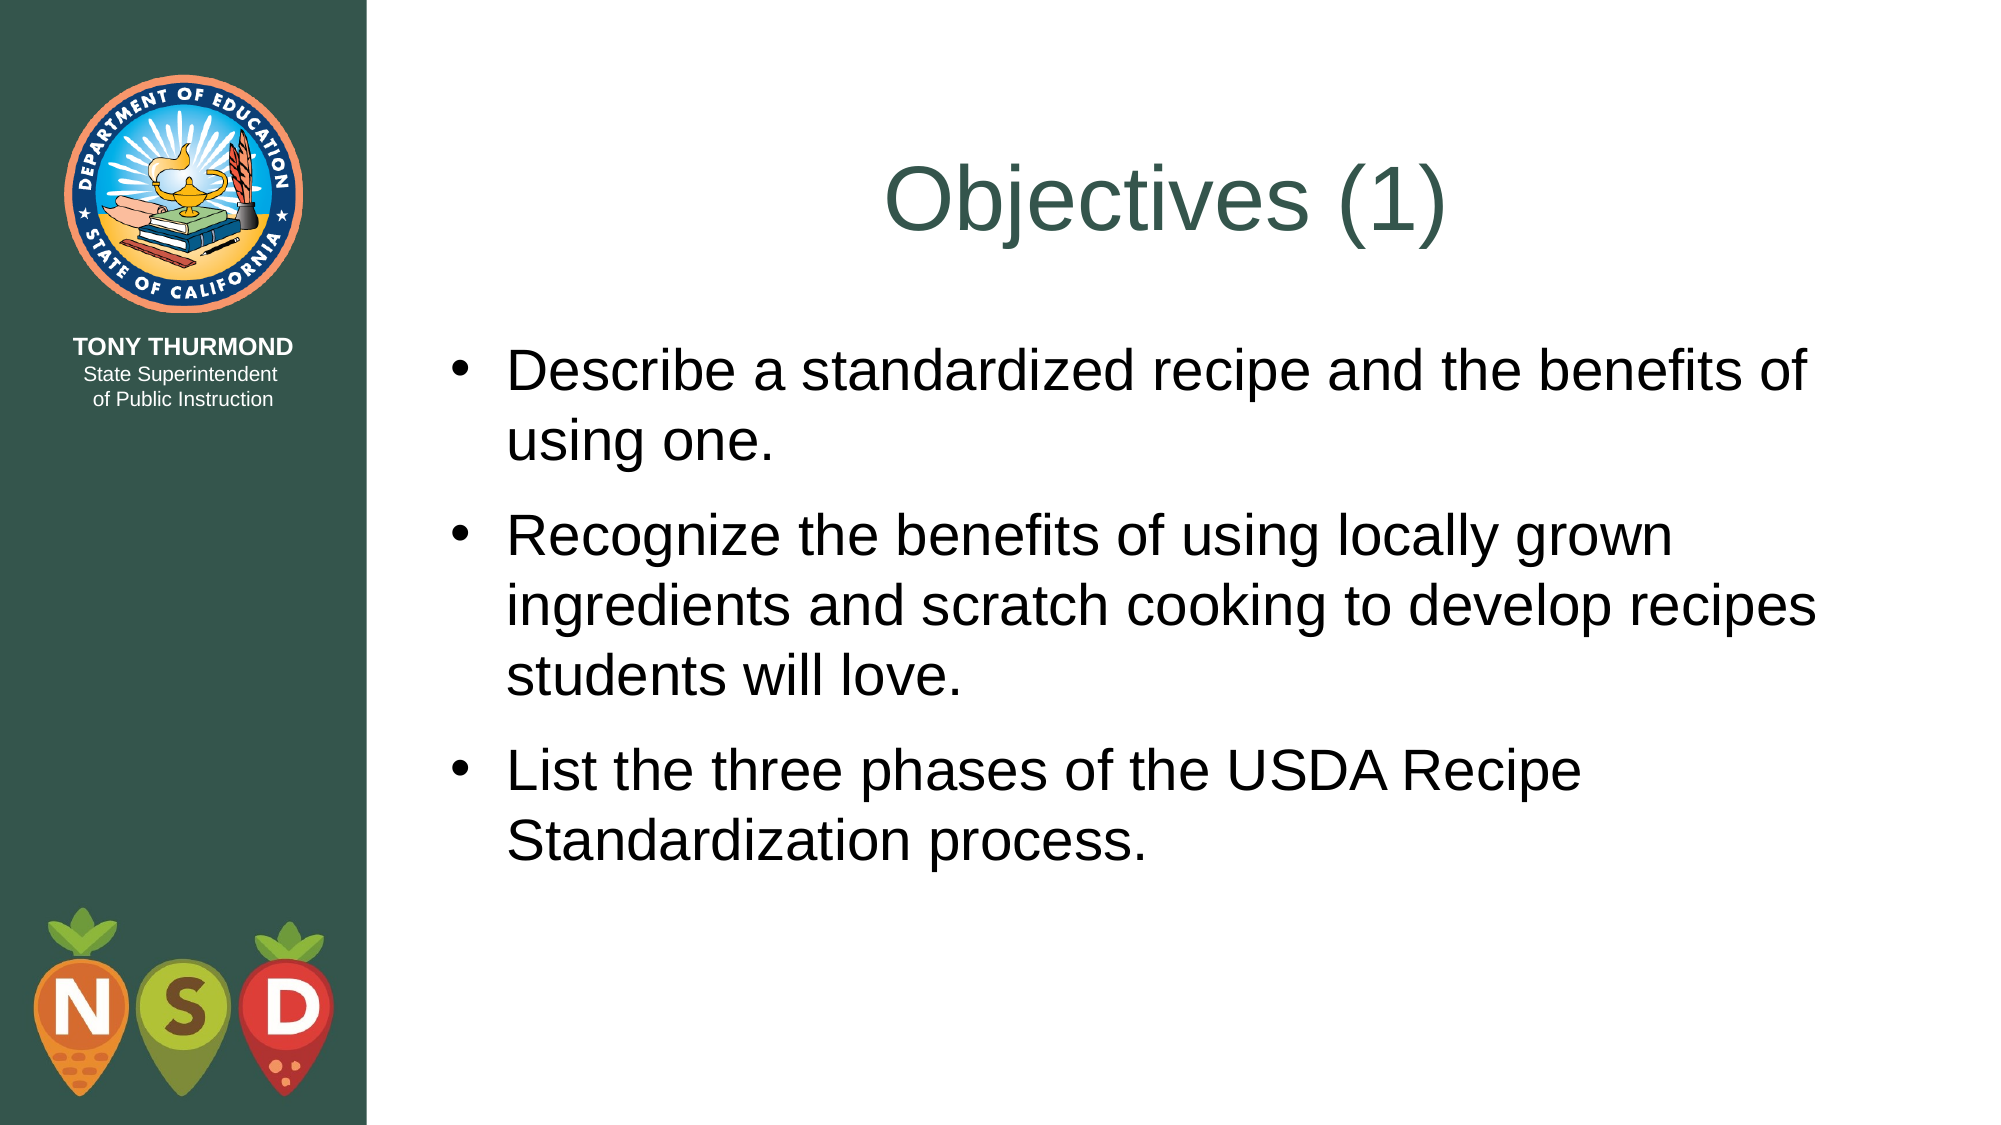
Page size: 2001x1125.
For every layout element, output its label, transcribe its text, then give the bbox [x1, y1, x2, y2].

picture [64, 74, 303, 313]
list Describe a standardized recipe and the benefits of using one. Recognize the benefits of using locally grown ingredients and scratch cooking to develop recipes students will love. List the three phases of the USDA Recipe Standardization process. [416, 324, 1917, 1000]
picture [13, 892, 354, 1108]
title Objectives (1) [416, 99, 1917, 288]
